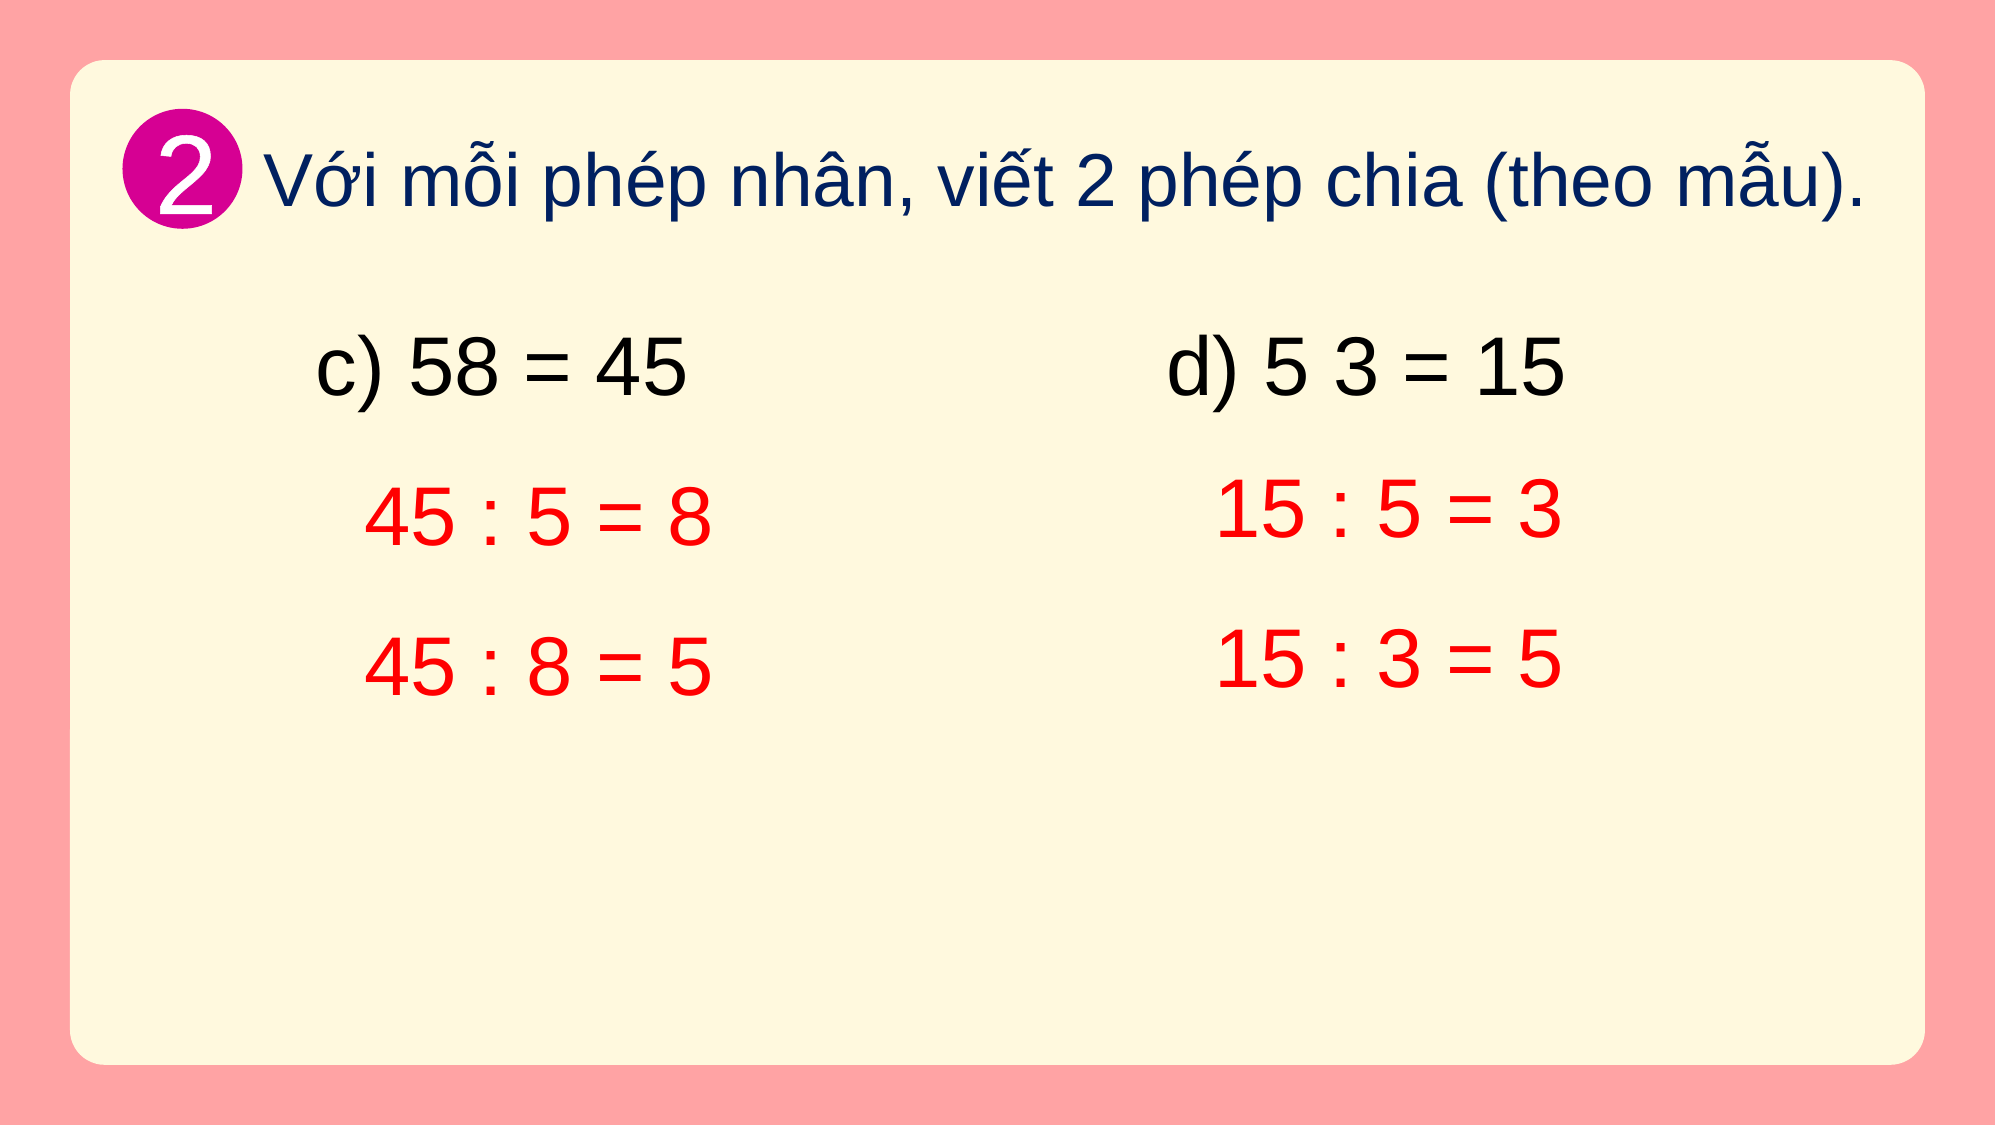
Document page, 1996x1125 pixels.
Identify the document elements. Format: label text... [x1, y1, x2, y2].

text_box 2 [120, 106, 245, 231]
text_box Với mỗi phép nhân, viết 2 phép chia (theo mẫu). [248, 124, 1996, 229]
text_box 15 : 5 = 3 15 : 3 = 5 [1199, 397, 1580, 712]
text_box 45 : 5 = 8 45 : 8 = 5 [349, 405, 730, 720]
